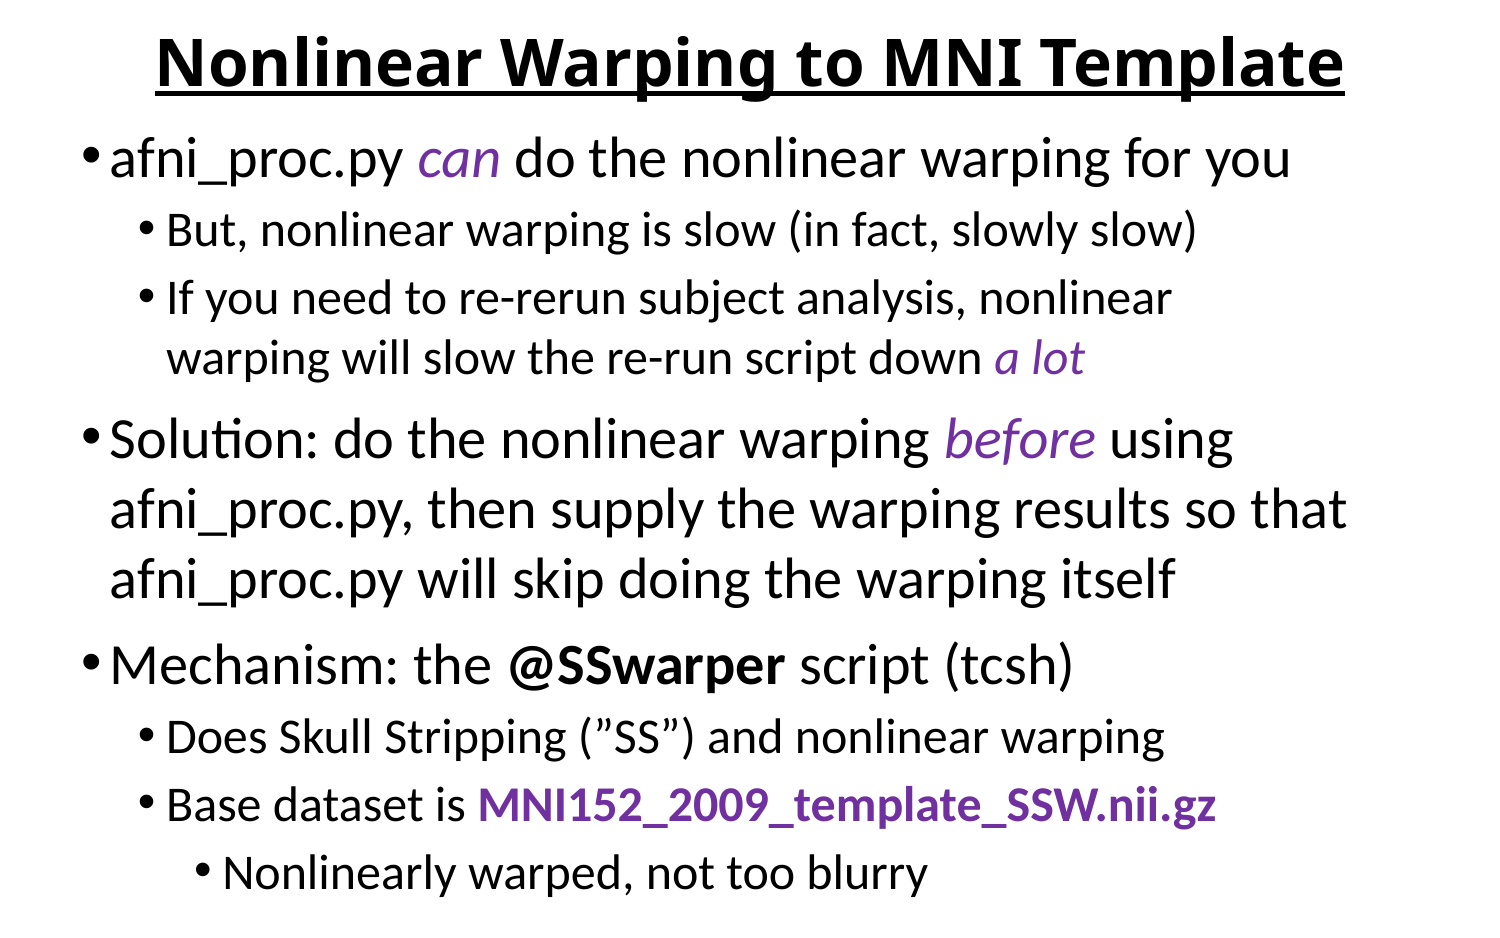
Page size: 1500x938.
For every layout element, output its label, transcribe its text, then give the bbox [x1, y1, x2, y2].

list afni_proc.py can do the nonlinear warping for you But, nonlinear warping is slow (in fact, slowly slow) If you need to re-rerun subject analysis, nonlinear warping will slow the re-run script down a lot Solution: do the nonlinear warping before using afni_proc.py, then supply the warping results so that afni_proc.py will skip doing the warping itself Mechanism: the @SSwarper script (tcsh) Does Skull Stripping (”SS”) and nonlinear warping Base dataset is MNI152_2009_template_SSW.nii.gz Nonlinearly warped, not too blurry [66, 111, 1364, 916]
title Nonlinear Warping to MNI Template [103, 0, 1397, 130]
